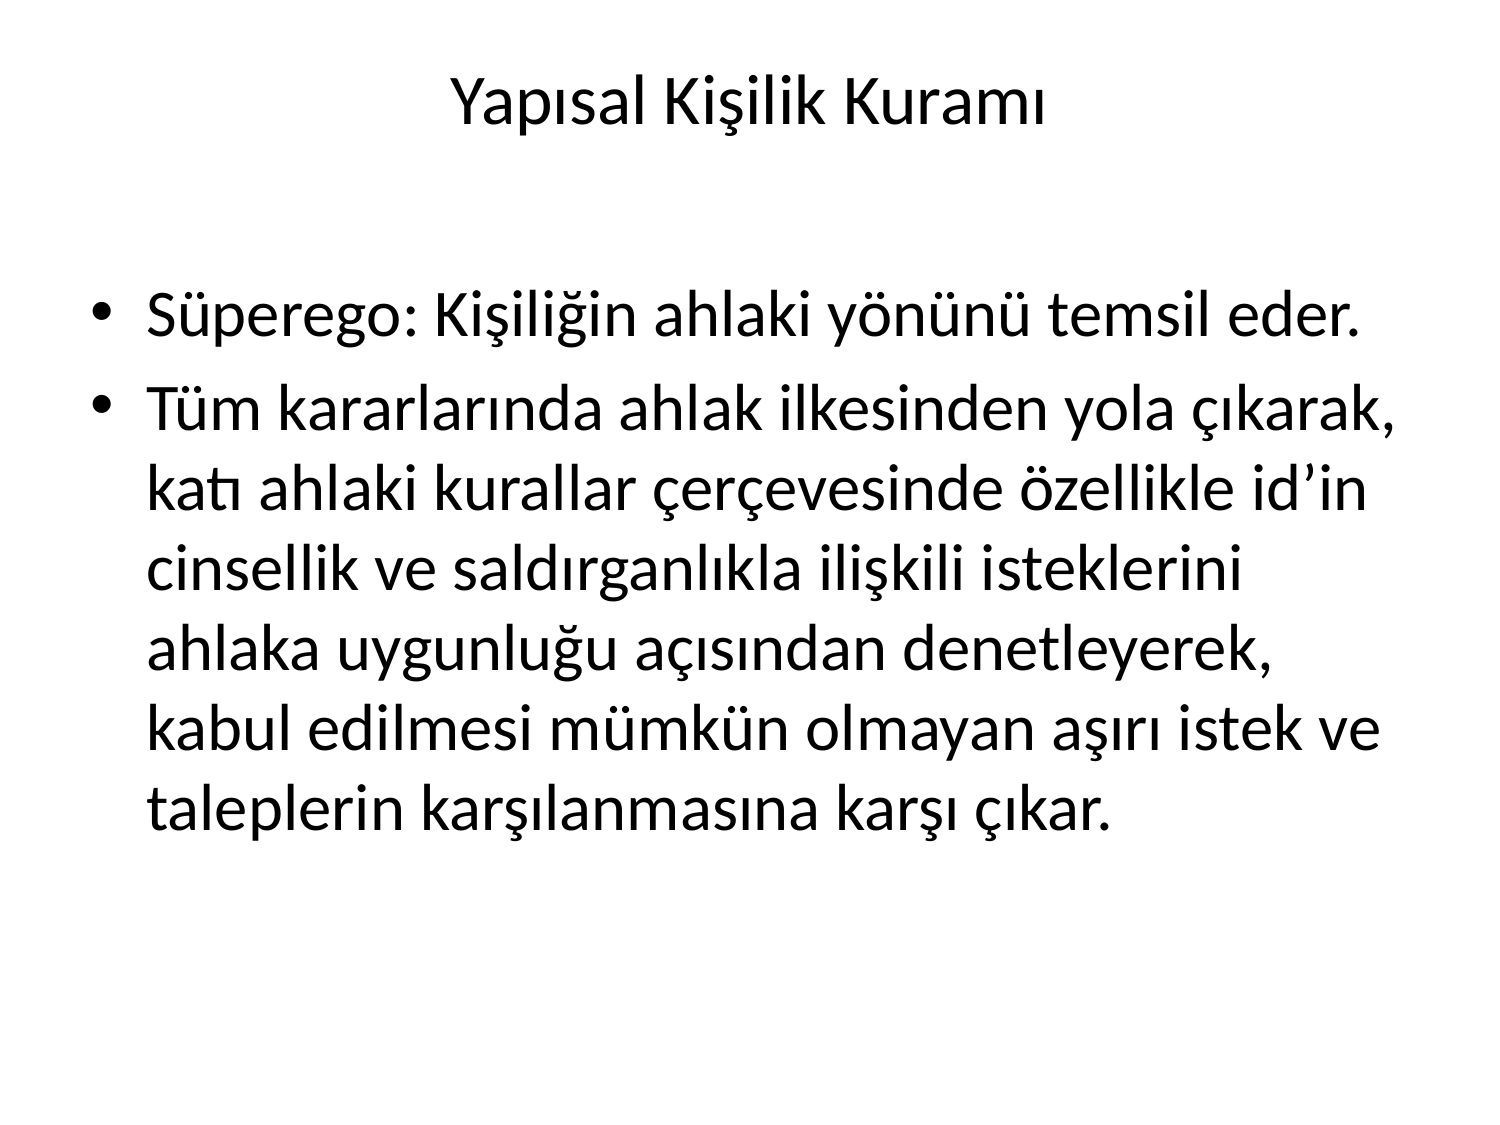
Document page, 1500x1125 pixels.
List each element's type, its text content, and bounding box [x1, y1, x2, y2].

title Yapısal Kişilik Kuramı [75, 45, 1425, 233]
list Süperego: Kişiliğin ahlaki yönünü temsil eder. Tüm kararlarında ahlak ilkesinden yola çıkarak, katı ahlaki kurallar çerçevesinde özellikle id’in cinsellik ve saldırganlıkla ilişkili isteklerini ahlaka uygunluğu açısından denetleyerek, kabul edilmesi mümkün olmayan aşırı istek ve taleplerin karşılanmasına karşı çıkar. [75, 262, 1425, 1005]
